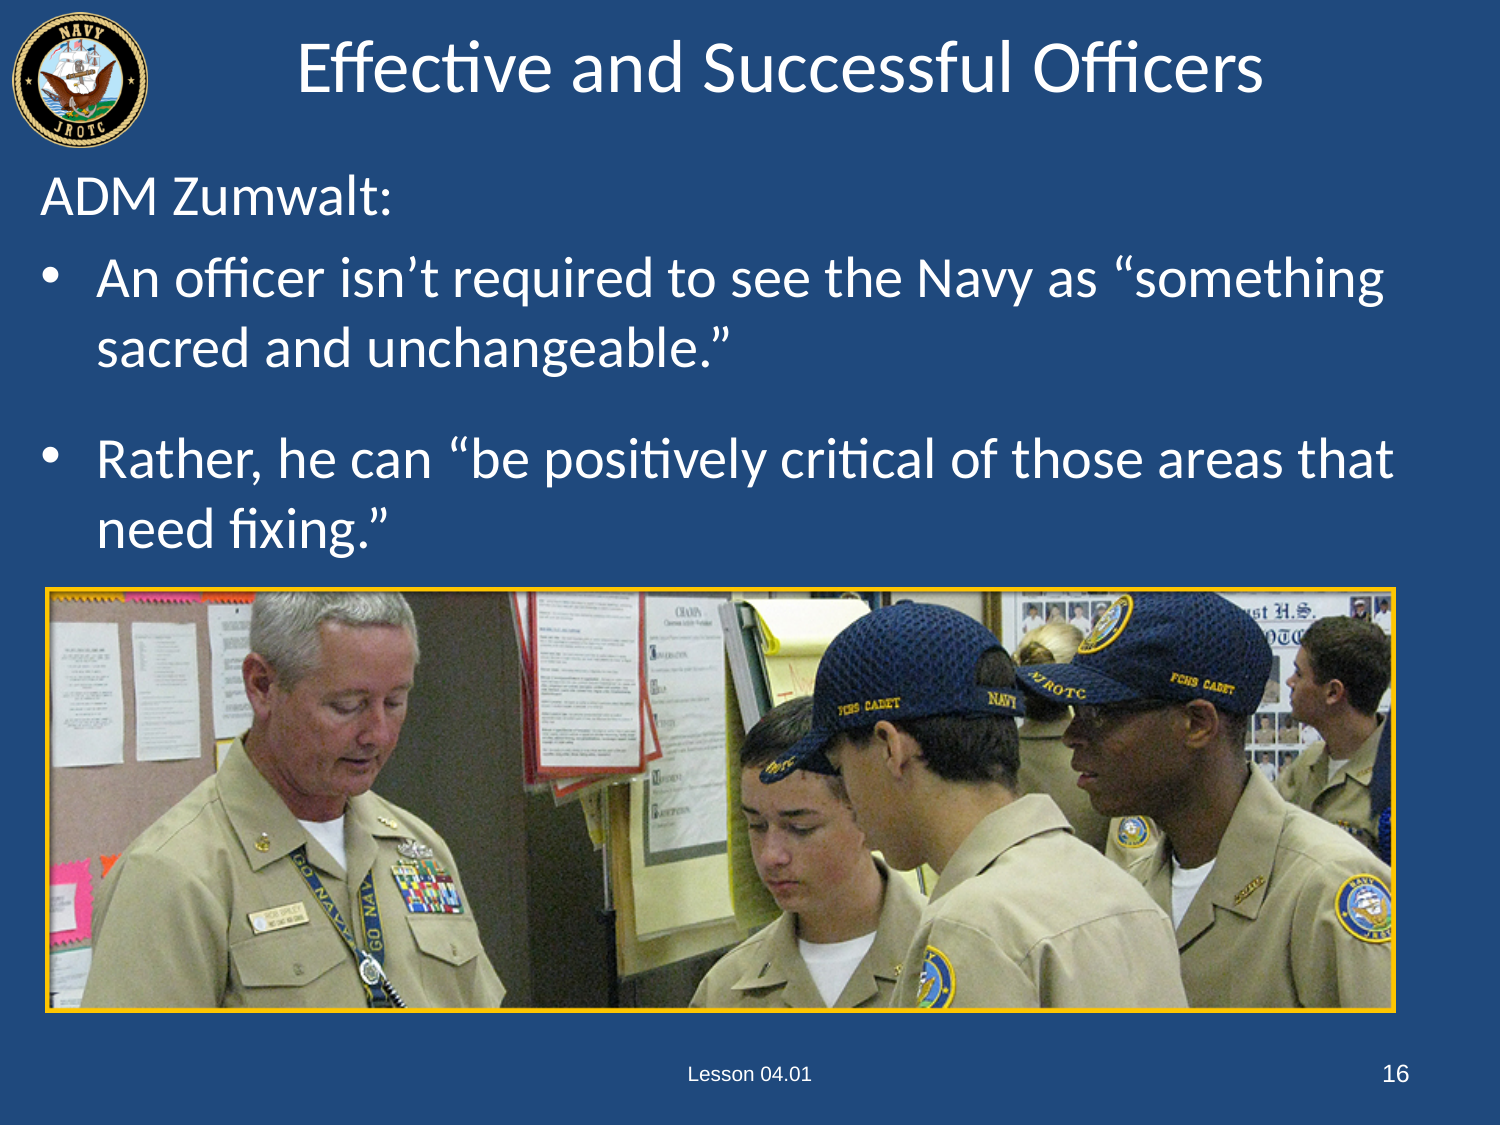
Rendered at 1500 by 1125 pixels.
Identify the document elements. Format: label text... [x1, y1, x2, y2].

title Effective and Successful Officers [112, 24, 1450, 100]
picture [44, 587, 1396, 1014]
list ADM Zumwalt: An officer isn’t required to see the Navy as “something sacred and unchangeable.” Rather, he can “be positively critical of those areas that need fixing.” [25, 149, 1425, 1013]
footer Lesson 04.01 [512, 1042, 988, 1103]
slide_number 16 [1074, 1042, 1425, 1103]
picture [12, 12, 148, 148]
